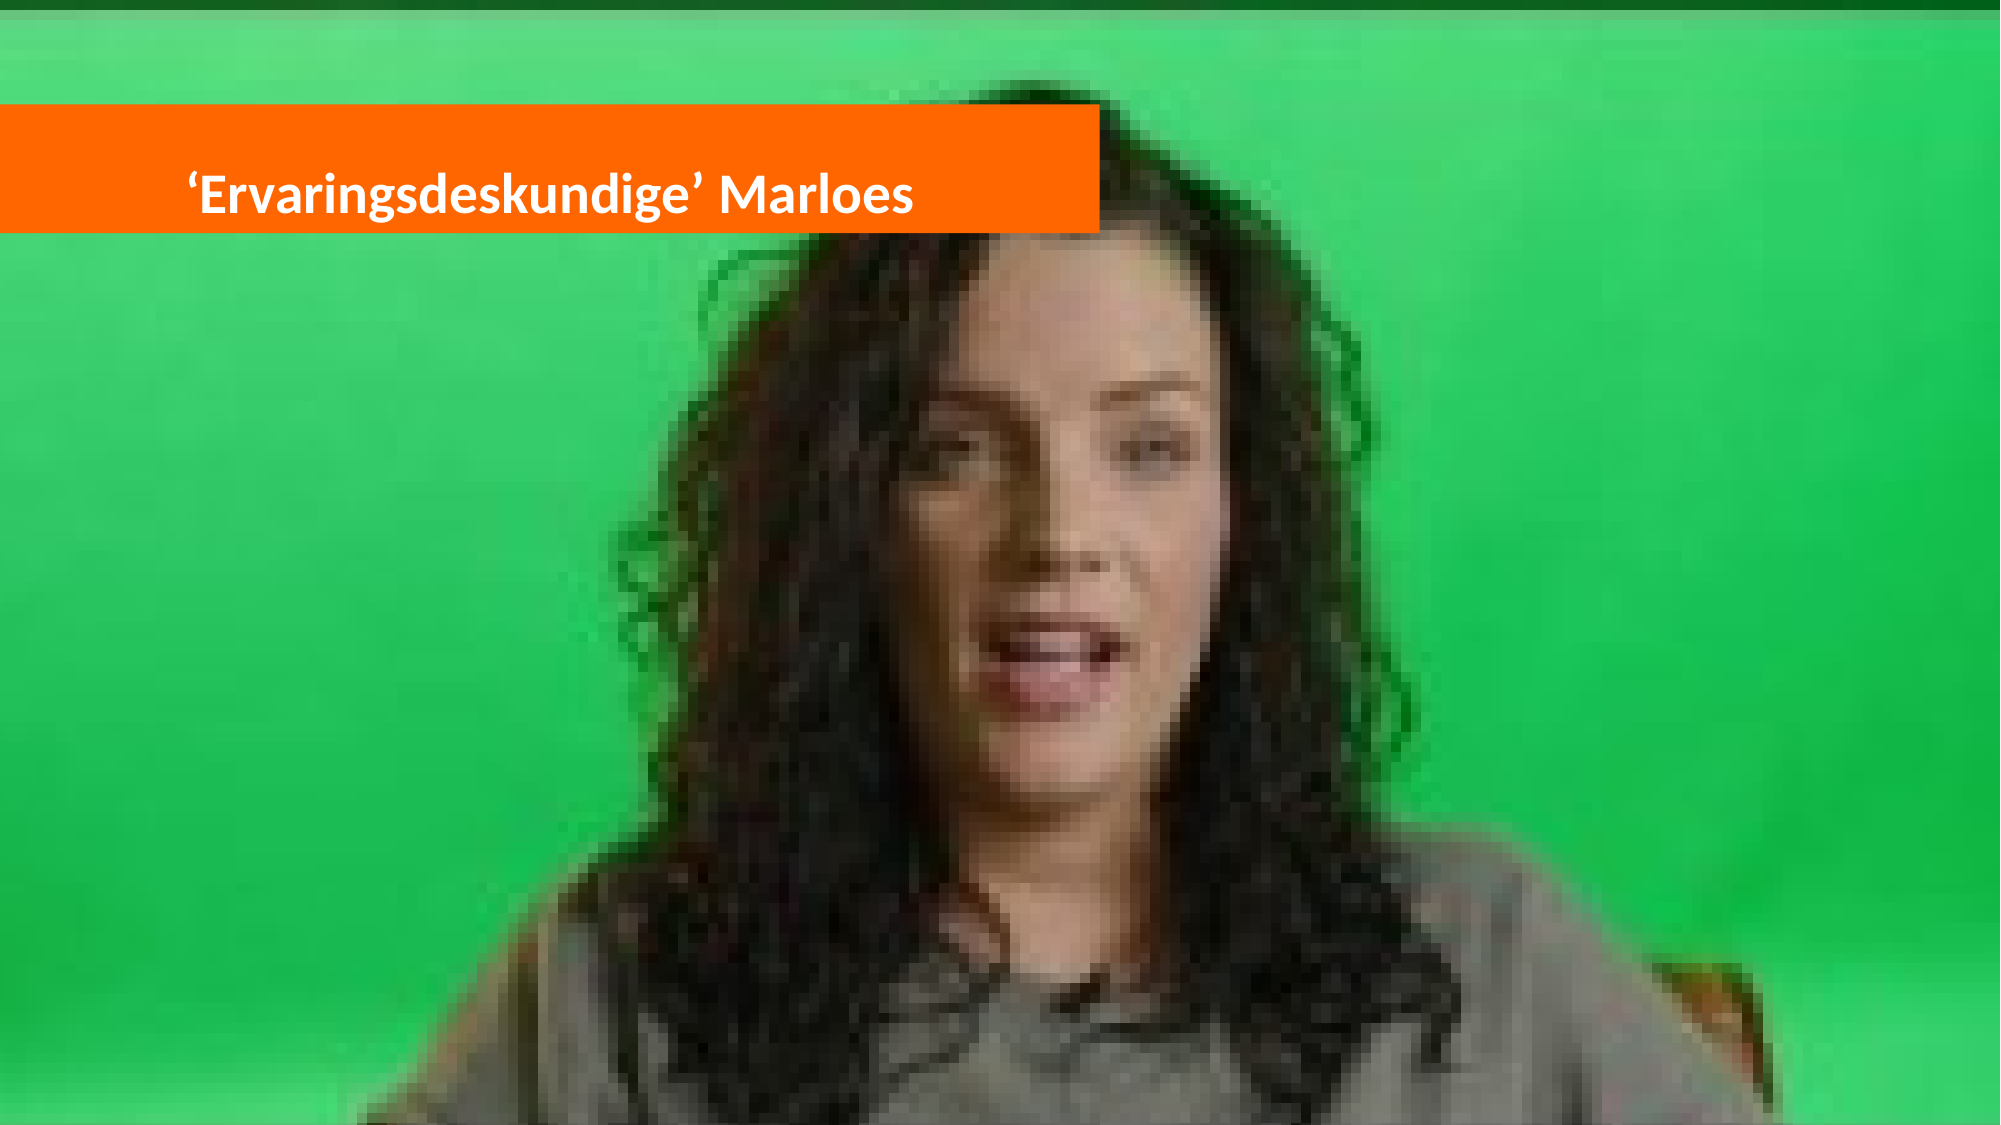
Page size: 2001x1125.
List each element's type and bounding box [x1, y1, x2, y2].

text_box [0, 0, 2000, 1125]
